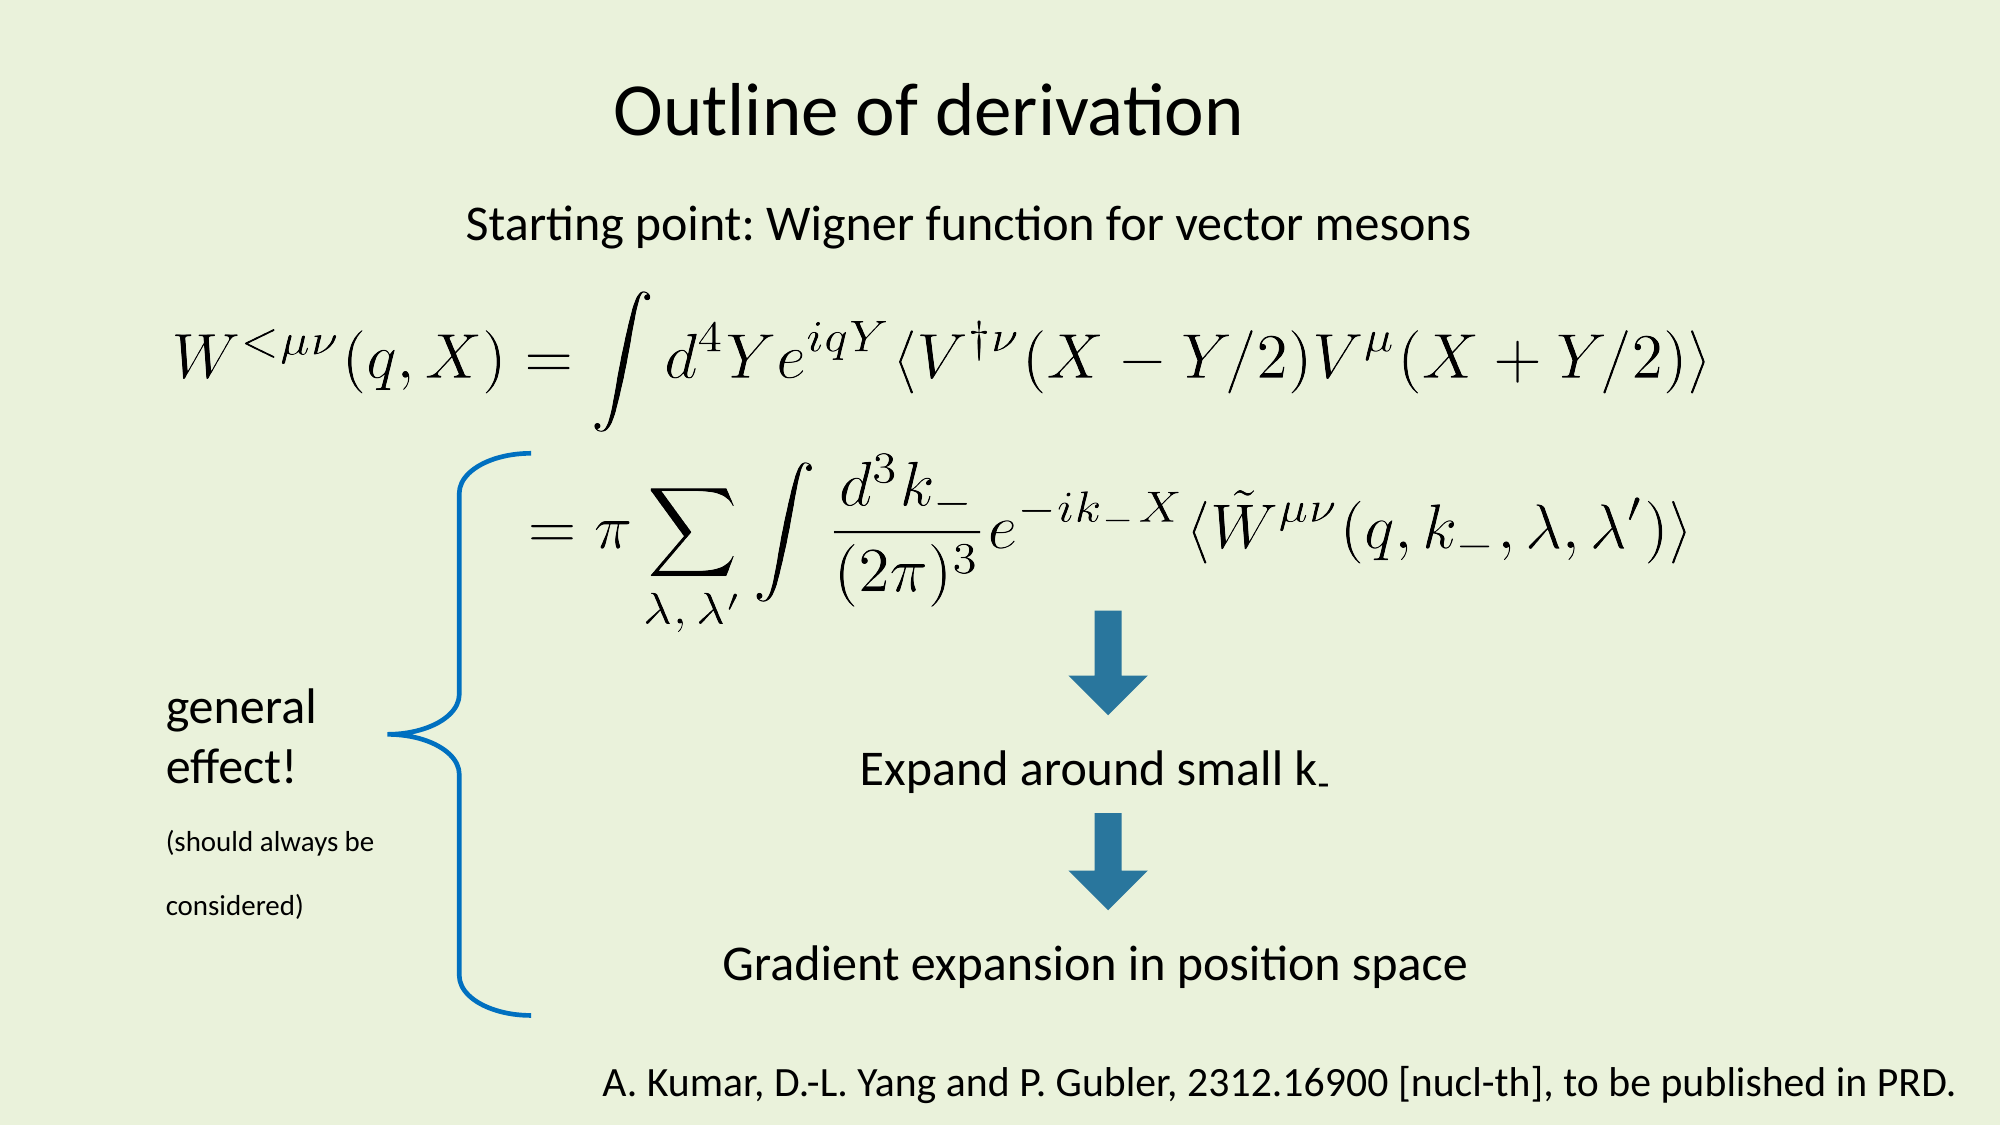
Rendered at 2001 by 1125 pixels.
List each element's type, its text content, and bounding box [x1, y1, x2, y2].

picture [175, 291, 1705, 432]
text_box [444, 452, 532, 1016]
text_box Gradient expansion in position space [707, 922, 1644, 998]
text_box [1065, 812, 1151, 912]
text_box general effect! (should always be considered) [151, 666, 444, 929]
text_box Outline of derivation [598, 53, 1630, 159]
picture [531, 453, 1686, 632]
text_box Expand around small k- [844, 711, 1506, 812]
text_box [1065, 632, 1151, 711]
text_box Starting point: Wigner function for vector mesons [450, 183, 1550, 258]
text_box A. Kumar, D.-L. Yang and P. Gubler, 2312.16900 [nucl-th], to be published in PRD. [587, 1047, 2000, 1112]
